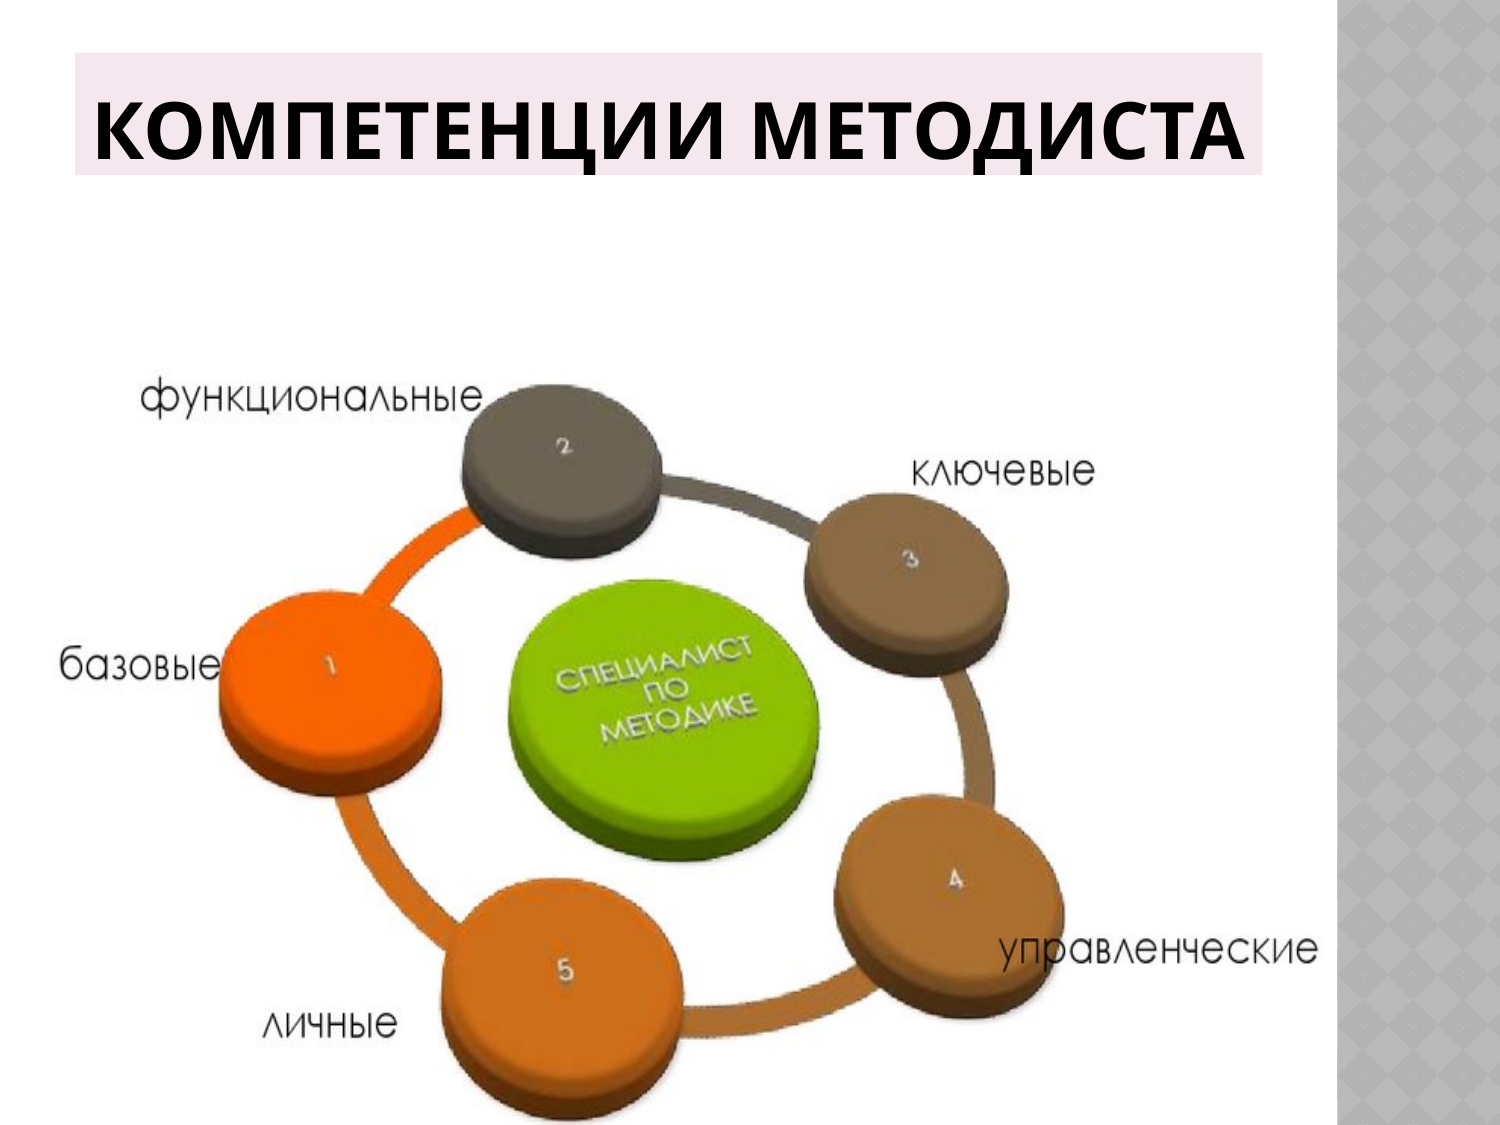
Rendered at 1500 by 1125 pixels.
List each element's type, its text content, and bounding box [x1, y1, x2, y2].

title Компетенции методиста [75, 52, 1263, 174]
picture [0, 175, 1337, 1125]
